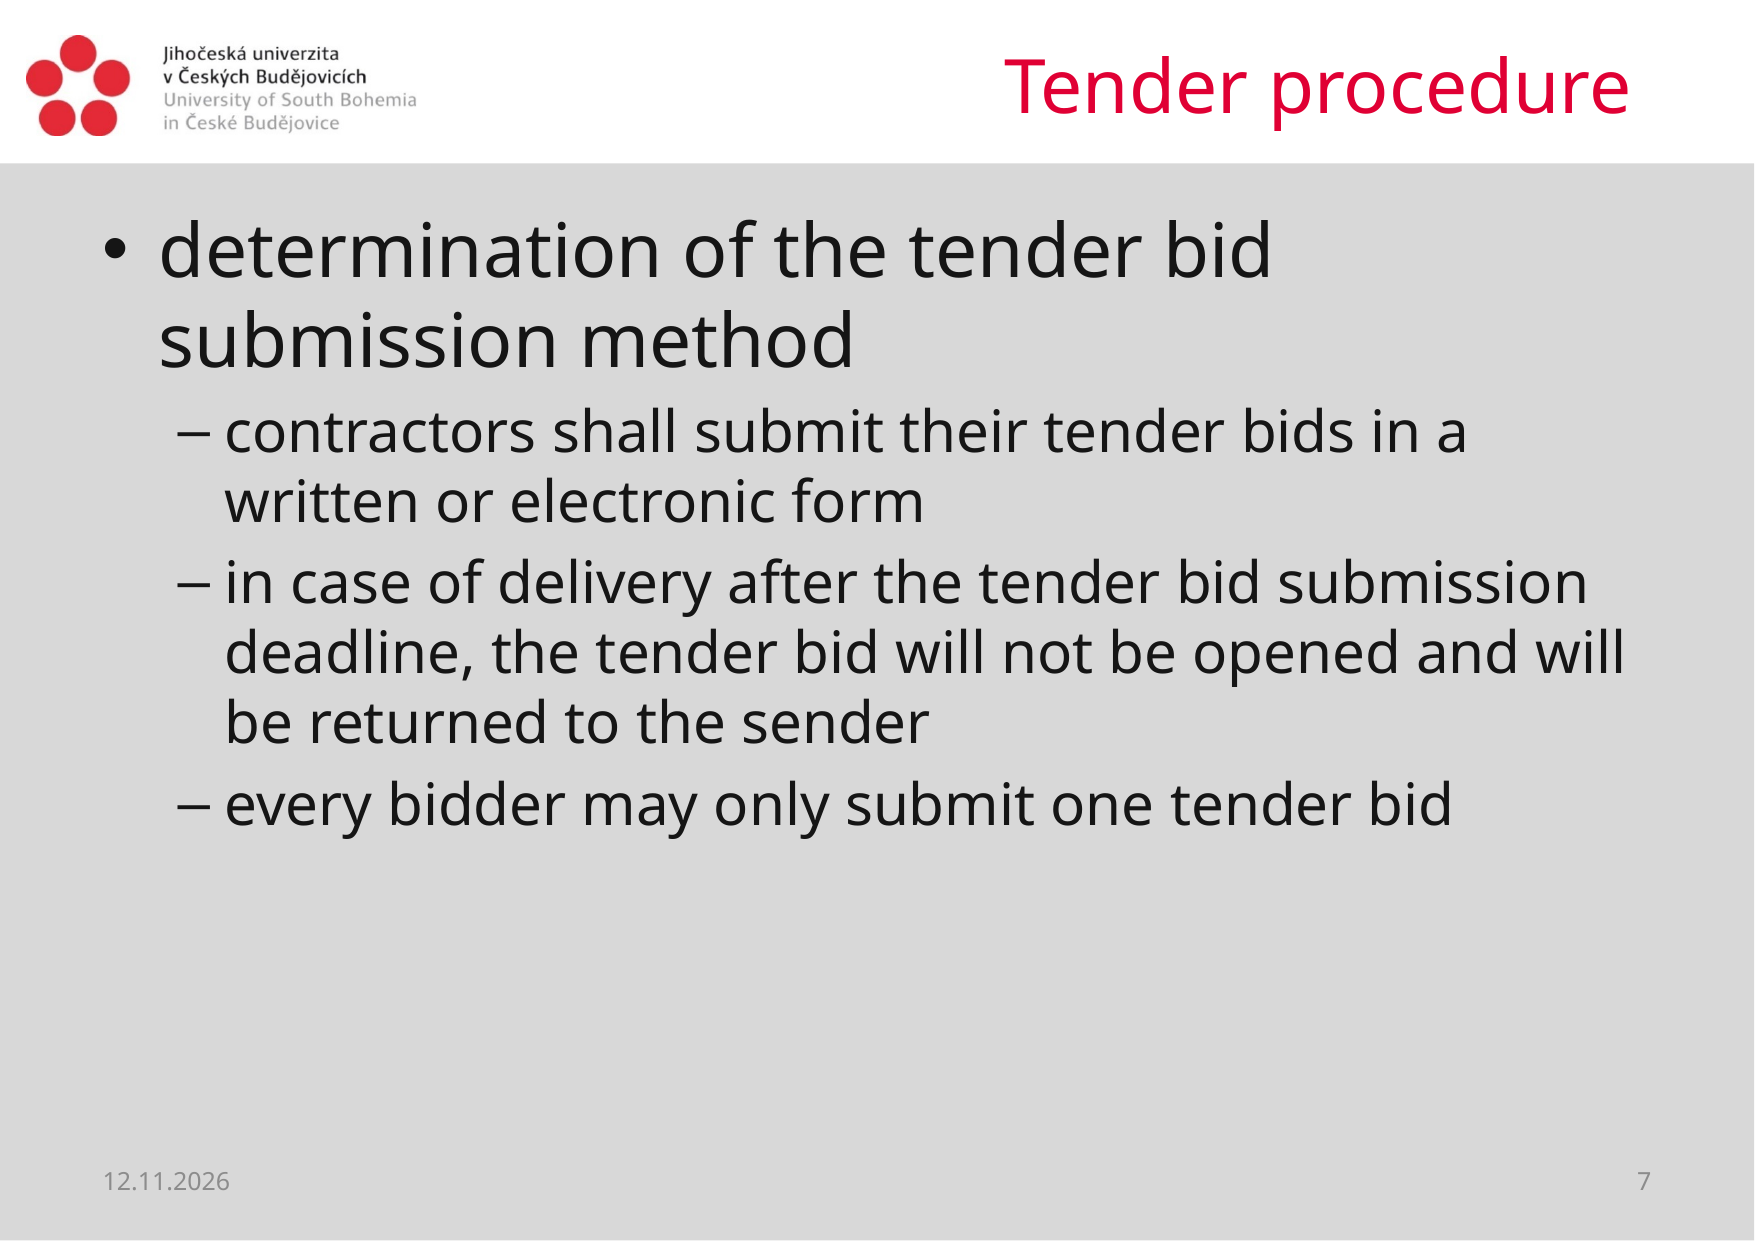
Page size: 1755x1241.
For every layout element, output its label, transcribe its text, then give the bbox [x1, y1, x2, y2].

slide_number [87, 1149, 498, 1216]
slide_number 7 [1257, 1149, 1667, 1216]
list determination of the tender bid submission method contractors shall submit their tender bids in a written or electronic form in case of delivery after the tender bid submission deadline, the tender bid will not be opened and will be returned to the sender every bidder may only submit one tender bid [87, 194, 1667, 1109]
picture [26, 35, 417, 136]
title Tender procedure [448, 29, 1667, 139]
